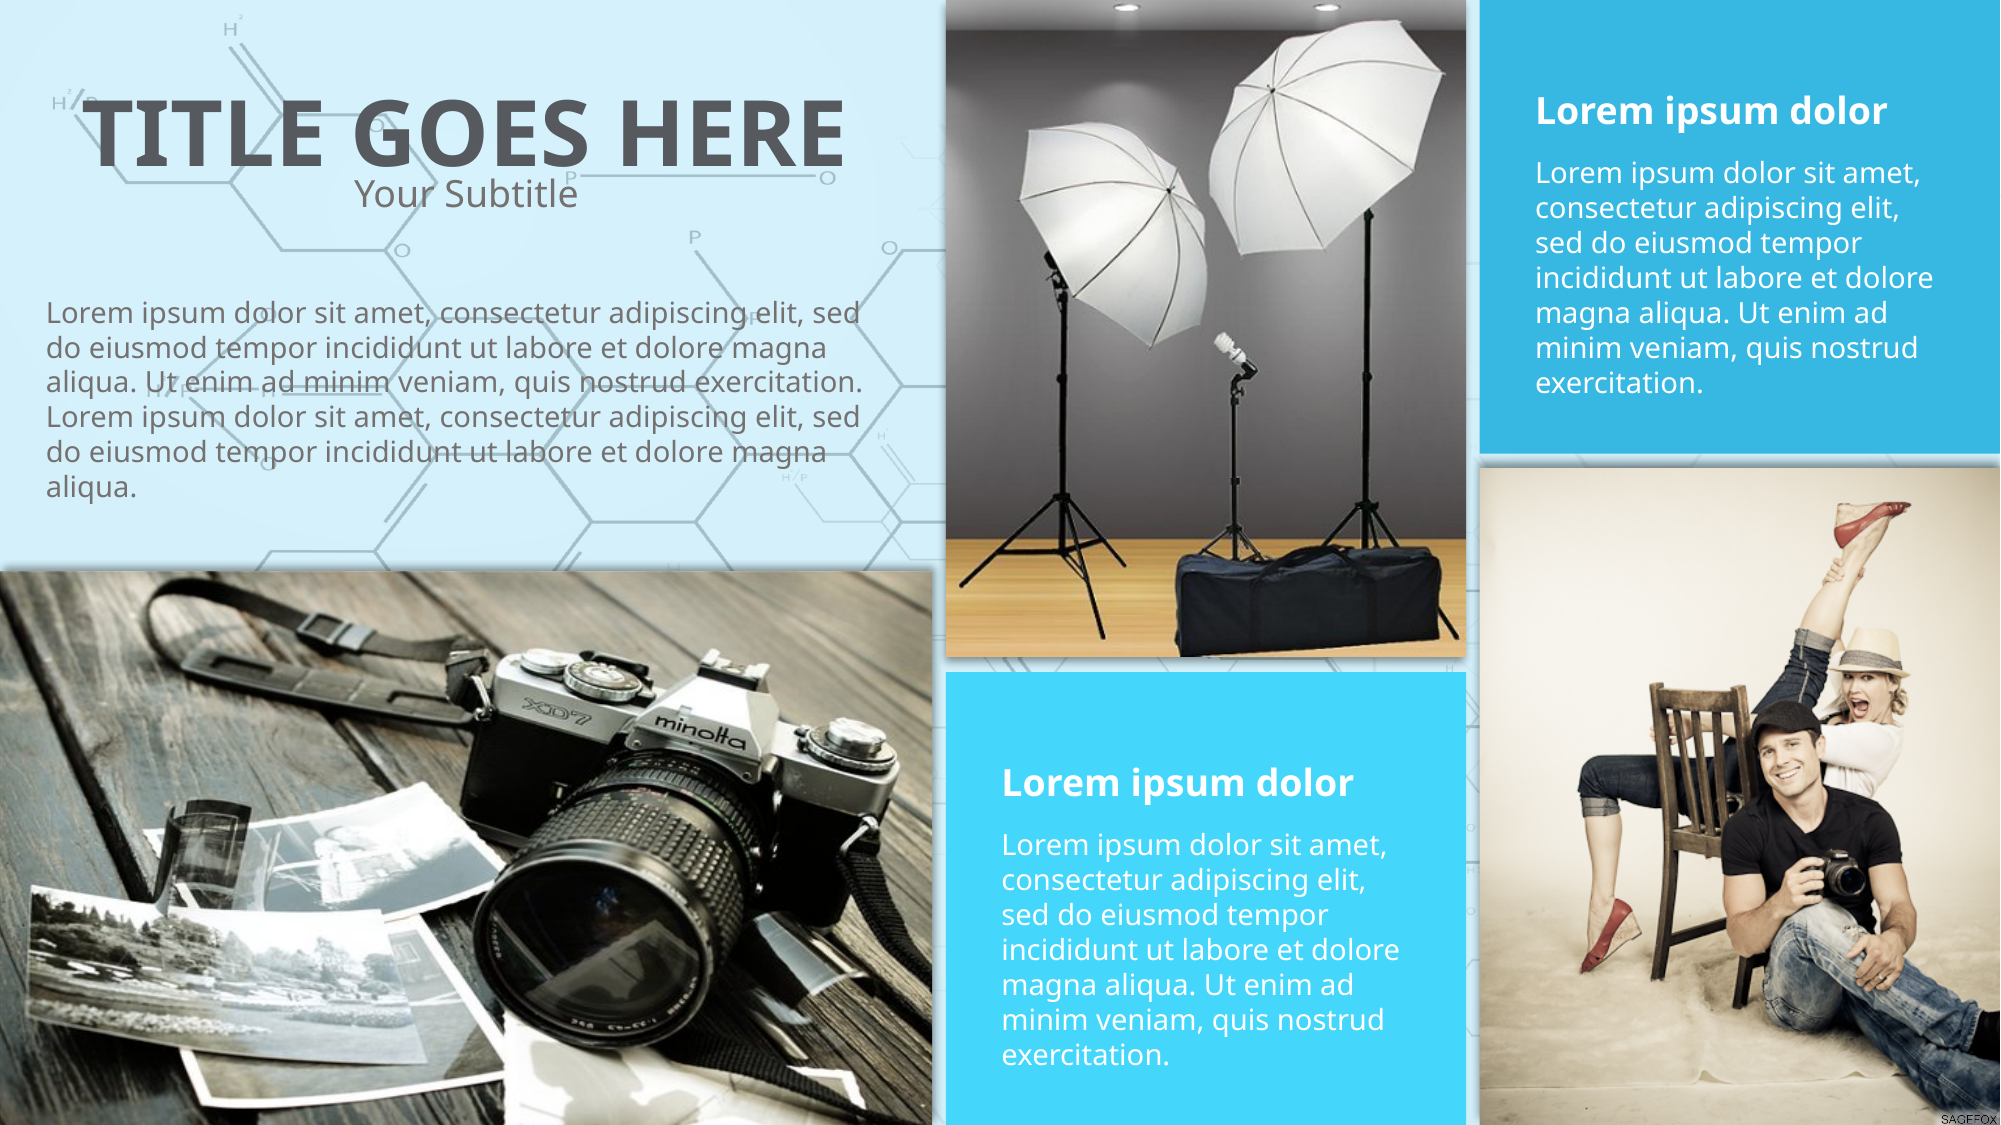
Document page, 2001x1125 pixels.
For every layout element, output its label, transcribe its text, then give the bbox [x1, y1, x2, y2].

text_box [945, 671, 1467, 1125]
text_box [1520, 79, 1960, 375]
text_box [1479, 0, 2000, 455]
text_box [986, 751, 1426, 1047]
text_box Lorem ipsum dolor sit amet, consectetur adipiscing elit, sed do eiusmod tempor incididunt ut labore et dolore magna aliqua. Ut enim ad minim veniam, quis nostrud exercitation. Lorem ipsum dolor sit amet, consectetur adipiscing elit, sed do eiusmod tempor incididunt ut labore et dolore magna aliqua. [31, 286, 918, 512]
text_box [0, 571, 933, 1125]
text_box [13, 66, 918, 224]
text_box [1479, 468, 2000, 1125]
text_box [945, 0, 1467, 657]
picture [1938, 1114, 1999, 1125]
